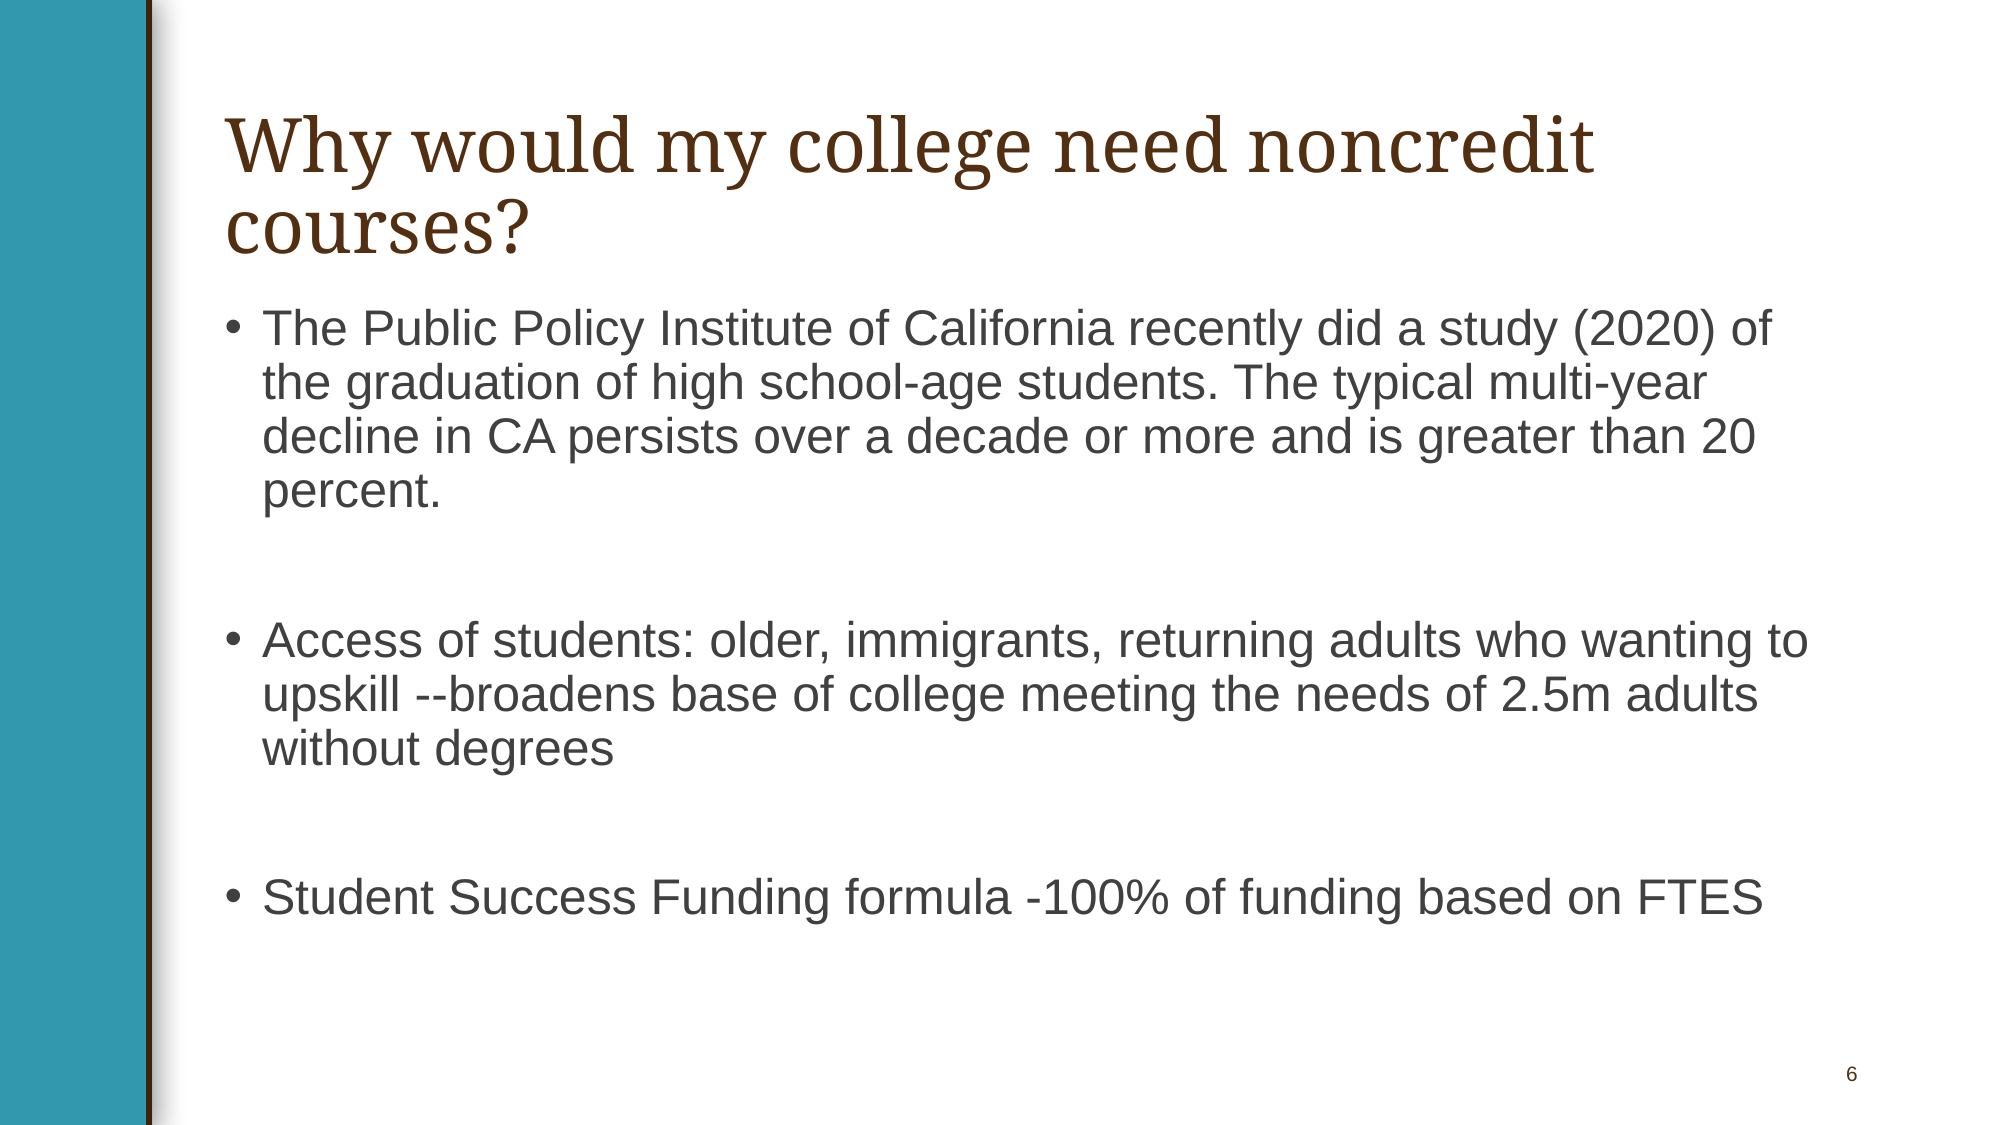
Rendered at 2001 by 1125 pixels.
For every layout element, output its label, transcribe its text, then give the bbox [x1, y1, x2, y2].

list The Public Policy Institute of California recently did a study (2020) of the graduation of high school-age students. The typical multi-year decline in CA persists over a decade or more and is greater than 20 percent. Access of students: older, immigrants, returning adults who wanting to upskill --broadens base of college meeting the needs of 2.5m adults without degrees Student Success Funding formula -100% of funding based on FTES [209, 294, 1860, 1009]
title Why would my college need noncredit courses? [209, 59, 1858, 278]
